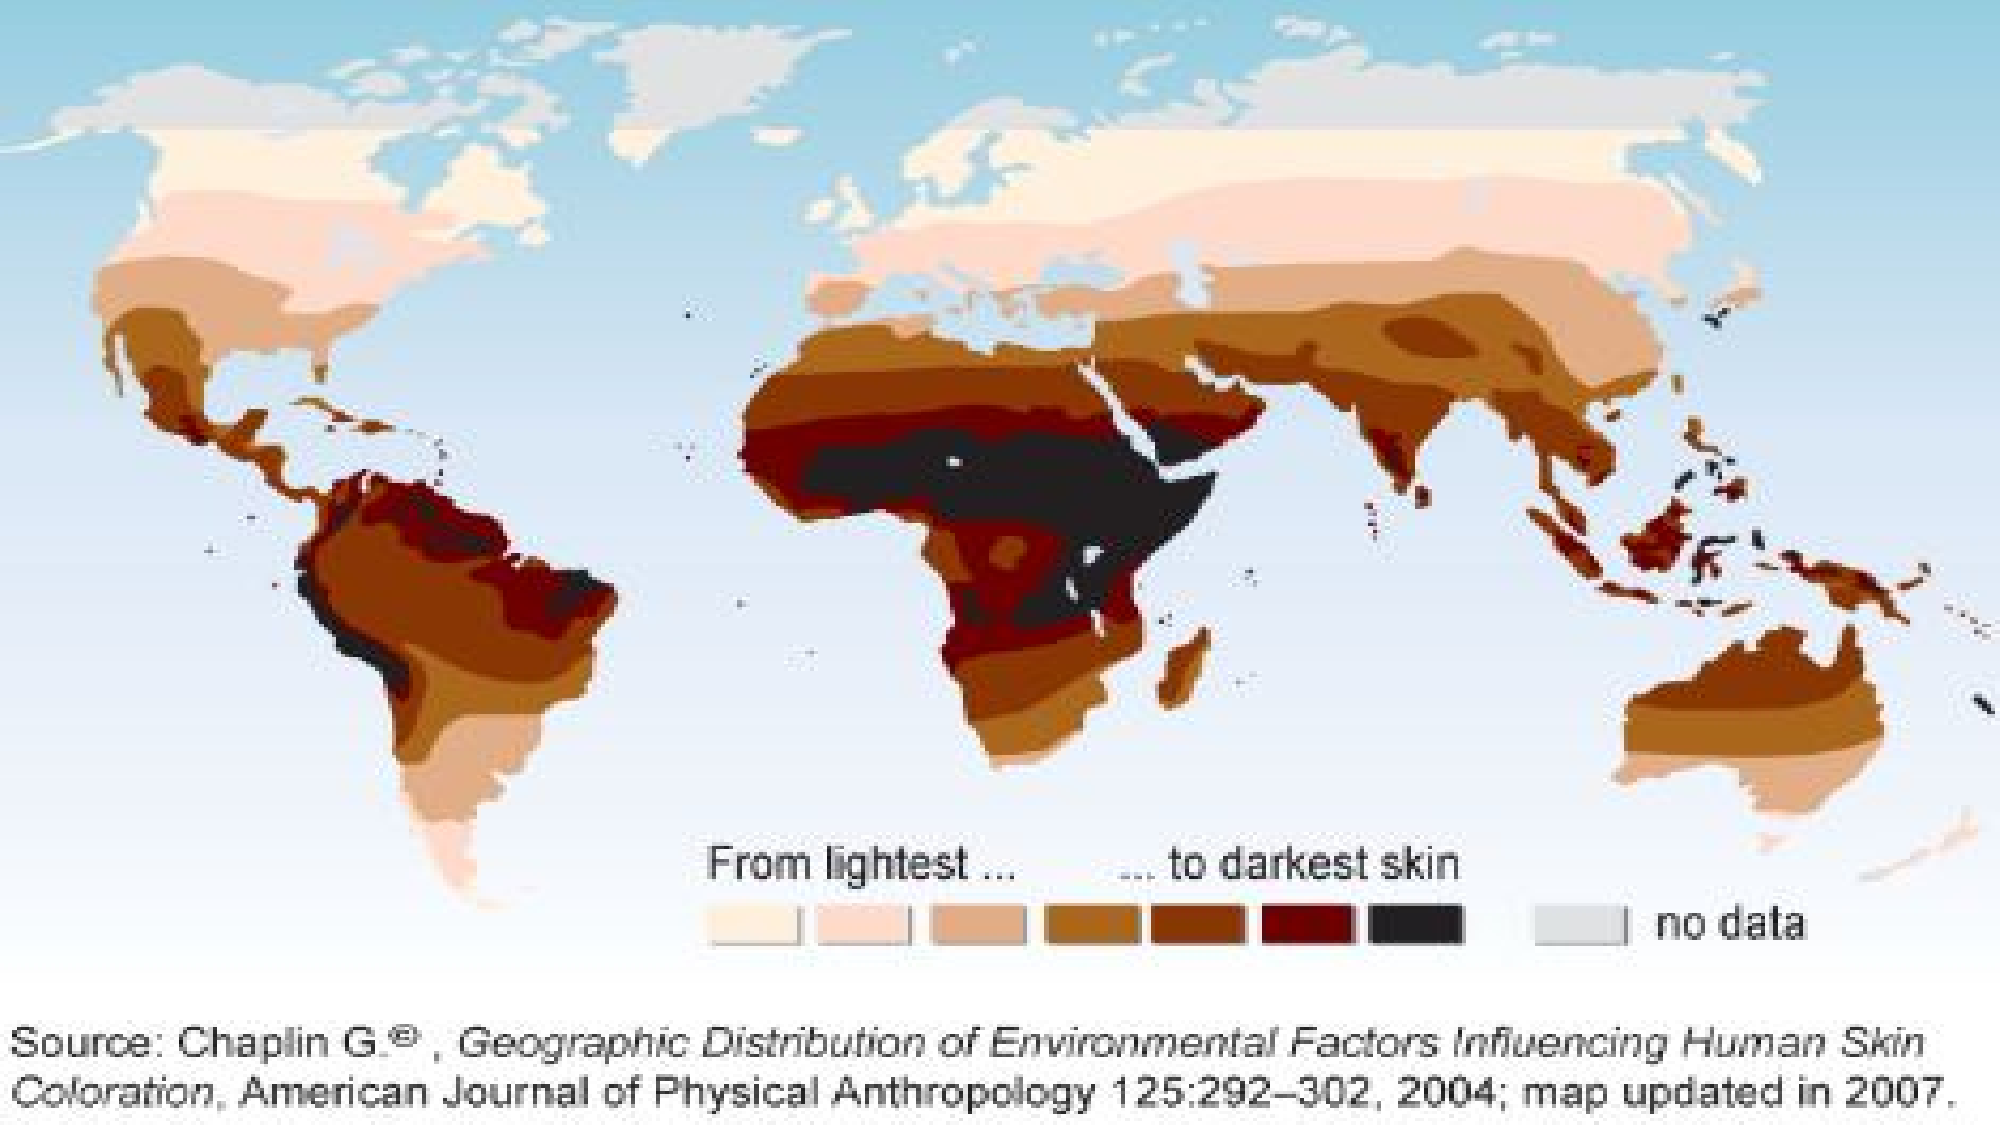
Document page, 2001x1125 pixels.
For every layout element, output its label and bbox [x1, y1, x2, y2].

list [0, 0, 2000, 1125]
